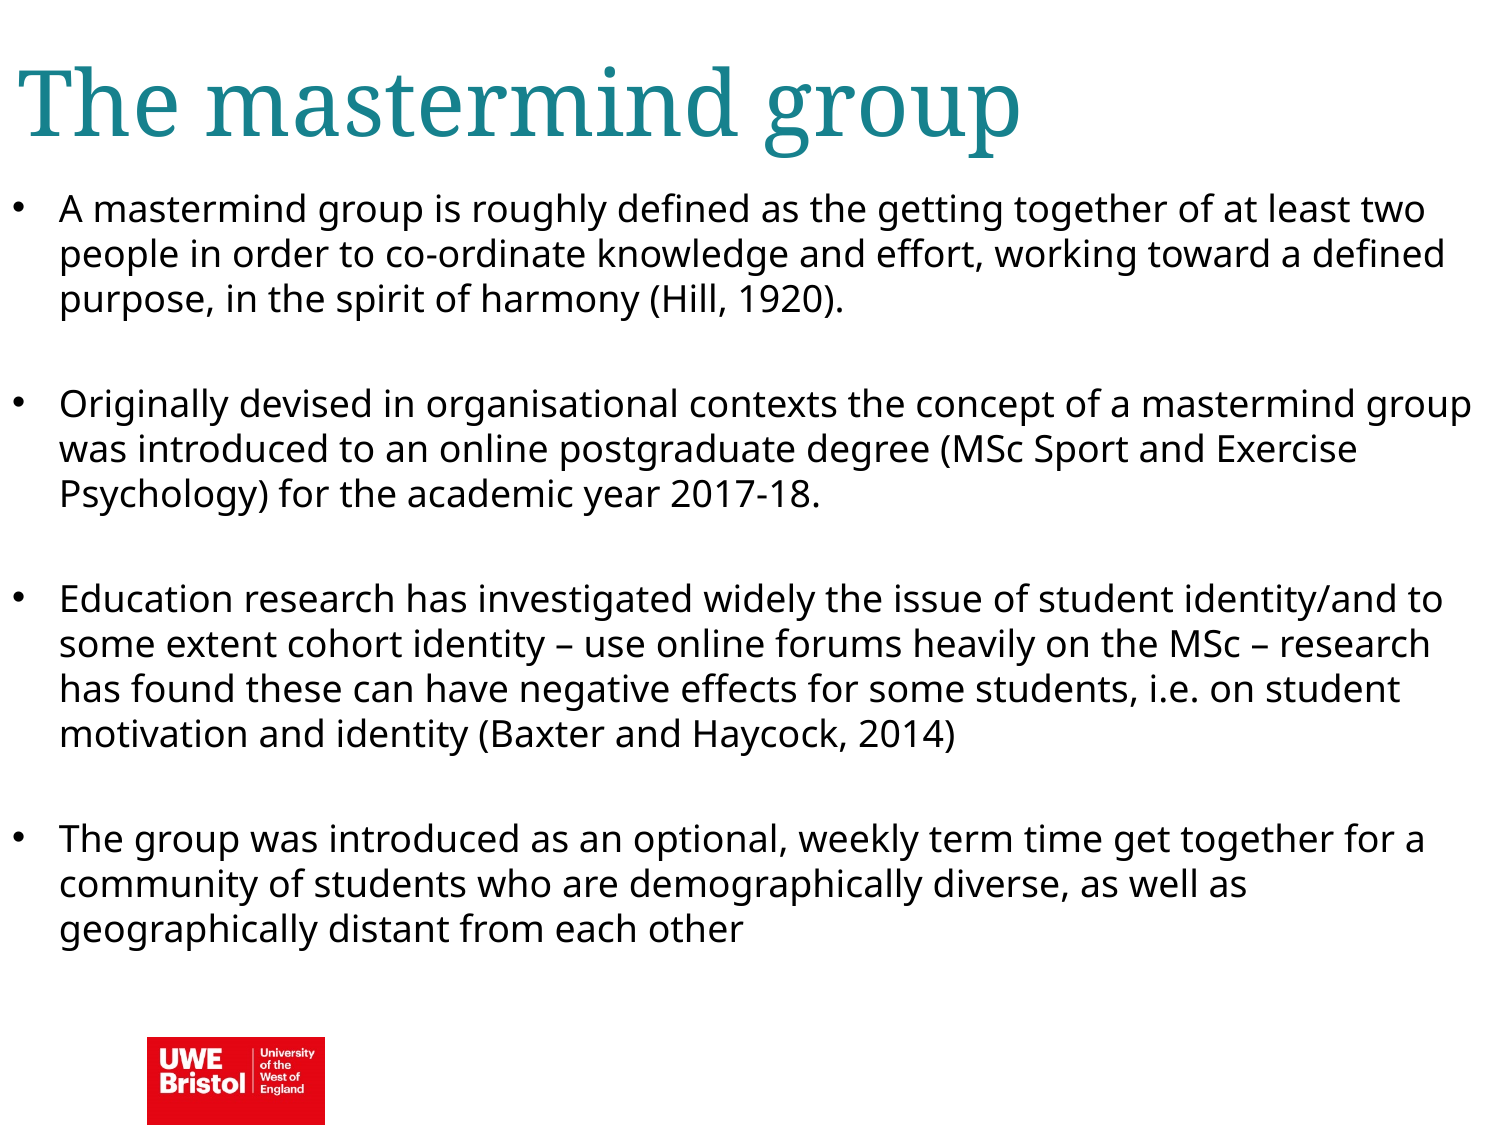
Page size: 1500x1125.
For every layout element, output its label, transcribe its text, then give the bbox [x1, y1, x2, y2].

picture [147, 1037, 325, 1125]
list A mastermind group is roughly defined as the getting together of at least two people in order to co-ordinate knowledge and effort, working toward a defined purpose, in the spirit of harmony (Hill, 1920). Originally devised in organisational contexts the concept of a mastermind group was introduced to an online postgraduate degree (MSc Sport and Exercise Psychology) for the academic year 2017-18. Education research has investigated widely the issue of student identity/and to some extent cohort identity – use online forums heavily on the MSc – research has found these can have negative effects for some students, i.e. on student motivation and identity (Baxter and Haycock, 2014) The group was introduced as an optional, weekly term time get together for a community of students who are demographically diverse, as well as geographically distant from each other [12, 184, 1477, 1012]
list The mastermind group [17, 54, 1087, 184]
